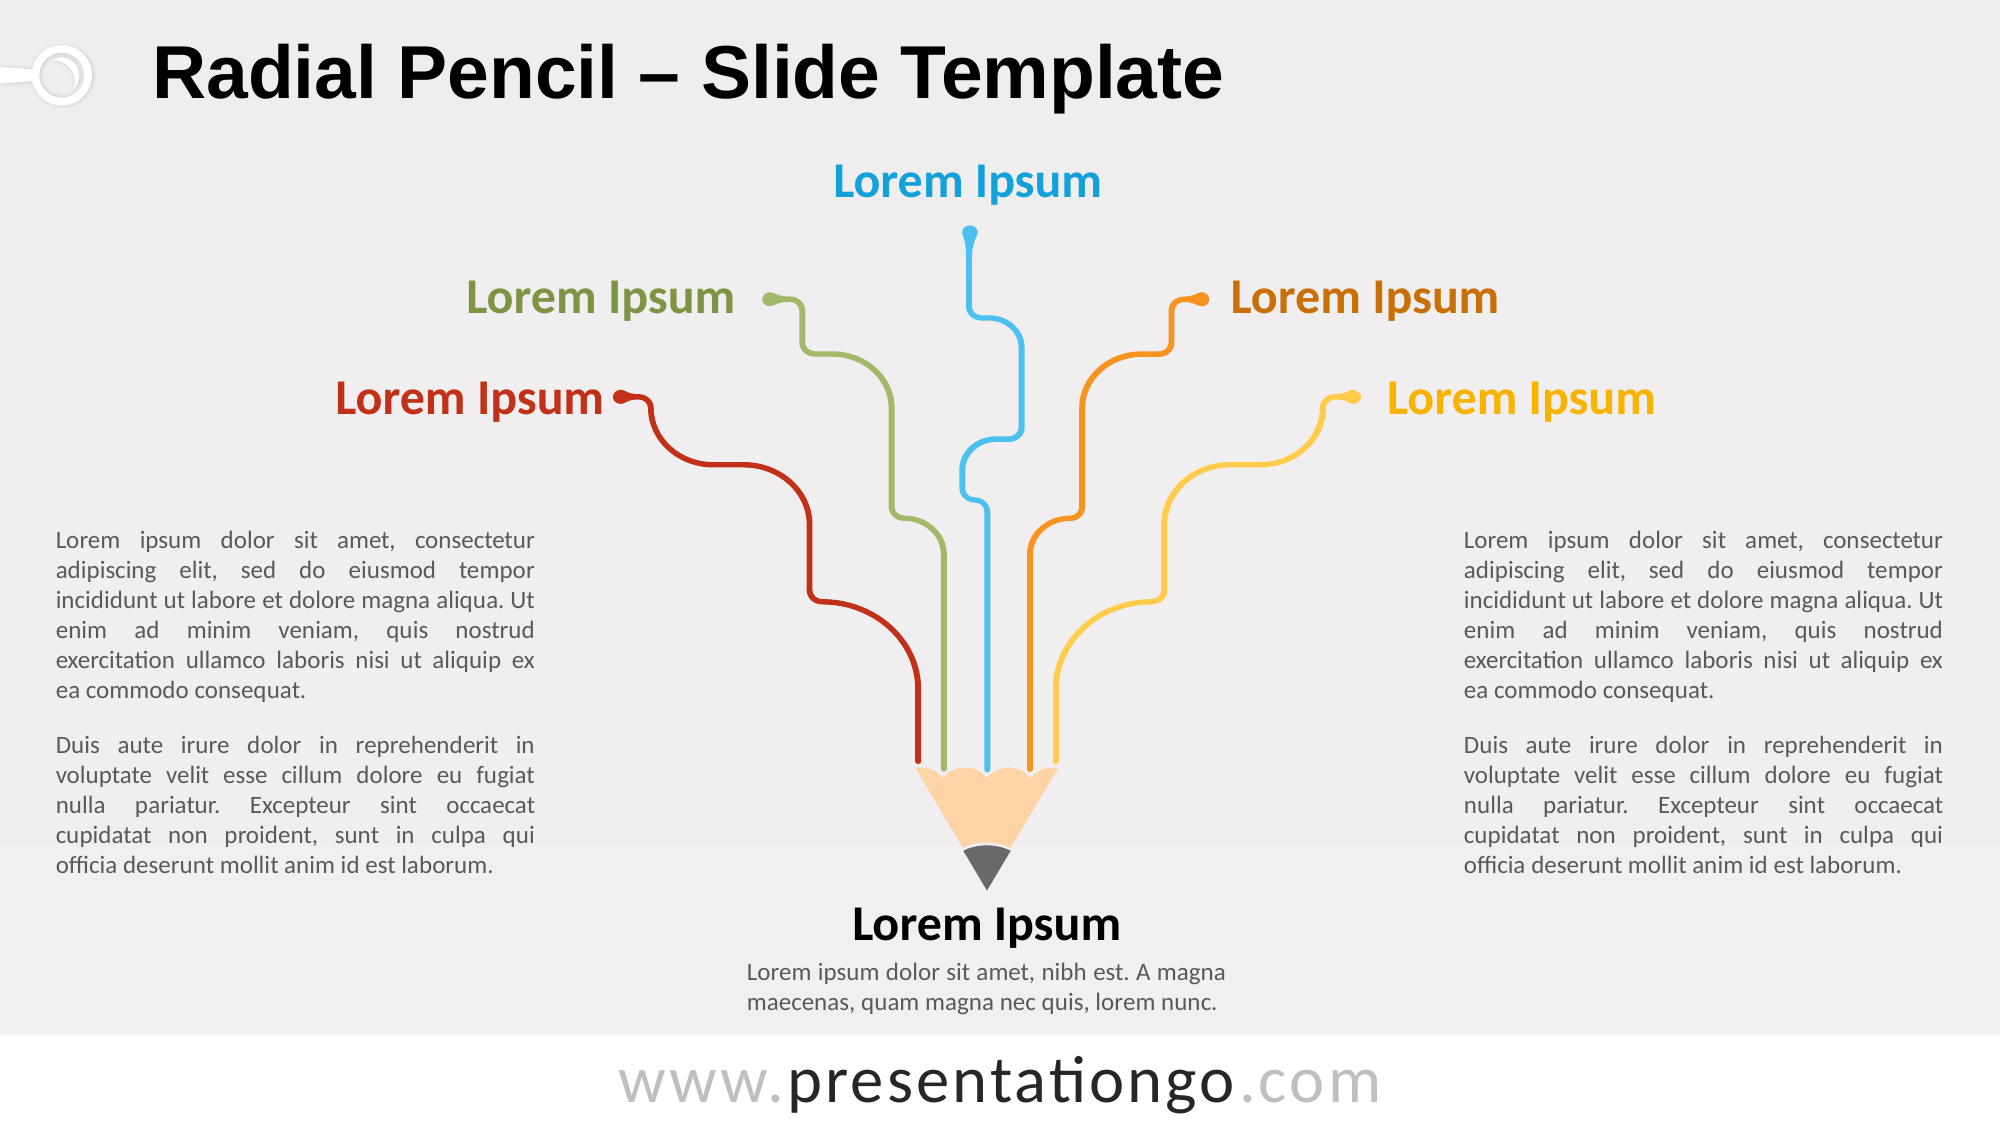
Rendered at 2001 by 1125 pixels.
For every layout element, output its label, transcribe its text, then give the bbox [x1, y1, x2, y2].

text_box Lorem Ipsum [1230, 255, 1509, 331]
text_box [963, 845, 1011, 882]
text_box Lorem ipsum dolor sit amet, consectetur adipiscing elit, sed do eiusmod tempor incididunt ut labore et dolore magna aliqua. Ut enim ad minim veniam, quis nostrud exercitation ullamco laboris nisi ut aliquip ex ea commodo consequat. Duis aute irure dolor in reprehenderit in voluptate velit esse cillum dolore eu fugiat nulla pariatur. Excepteur sint occaecat cupidatat non proident, sunt in culpa qui officia deserunt mollit anim id est laborum. [1464, 516, 1944, 886]
text_box [959, 225, 1025, 773]
text_box Lorem Ipsum [829, 139, 1107, 215]
text_box Lorem Ipsum [1387, 357, 1665, 433]
text_box [762, 292, 947, 772]
text_box [613, 389, 922, 765]
text_box Lorem ipsum dolor sit amet, consectetur adipiscing elit, sed do eiusmod tempor incididunt ut labore et dolore magna aliqua. Ut enim ad minim veniam, quis nostrud exercitation ullamco laboris nisi ut aliquip ex ea commodo consequat. Duis aute irure dolor in reprehenderit in voluptate velit esse cillum dolore eu fugiat nulla pariatur. Excepteur sint occaecat cupidatat non proident, sunt in culpa qui officia deserunt mollit anim id est laborum. [55, 516, 536, 886]
text_box [1027, 292, 1210, 772]
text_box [746, 882, 1227, 1024]
text_box [1052, 389, 1361, 765]
text_box Lorem Ipsum [457, 255, 736, 331]
text_box [915, 767, 1059, 848]
title Radial Pencil – Slide Template [137, 26, 1863, 148]
text_box Lorem Ipsum [335, 357, 613, 433]
